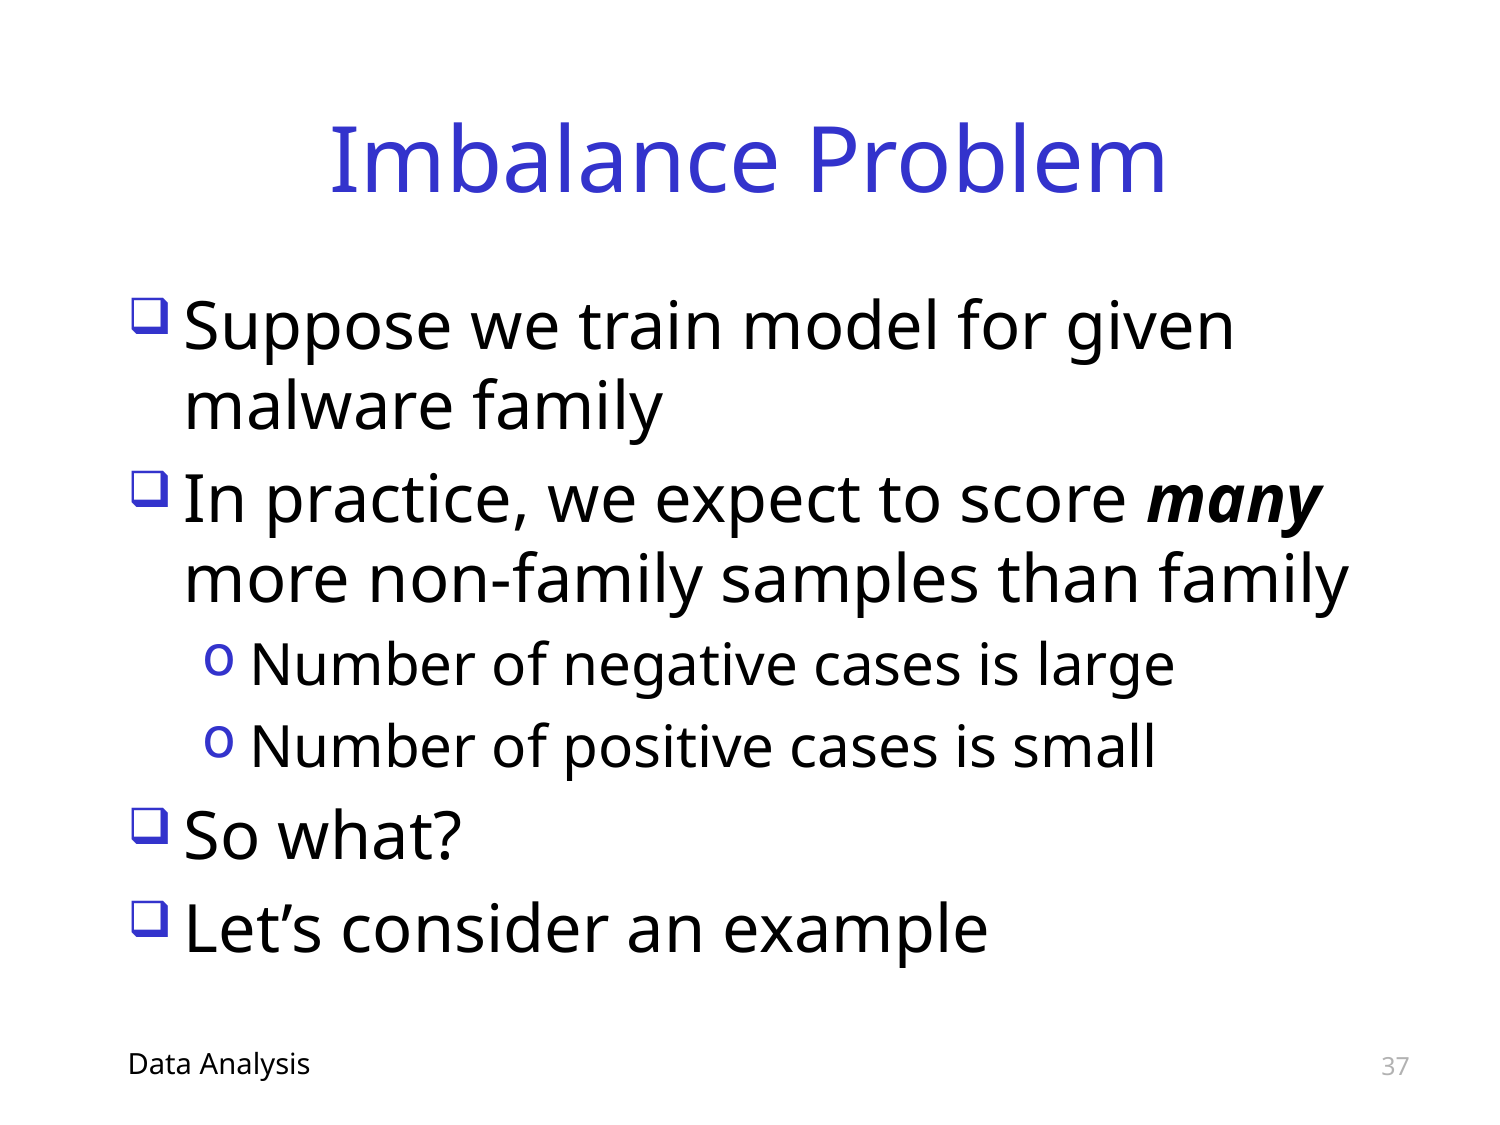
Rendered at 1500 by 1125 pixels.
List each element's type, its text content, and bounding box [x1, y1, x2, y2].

title Imbalance Problem [112, 62, 1388, 251]
footer Data Analysis [112, 1037, 776, 1101]
list Suppose we train model for given malware family In practice, we expect to score many more non-family samples than family Number of negative cases is large Number of positive cases is small So what? Let’s consider an example [112, 274, 1401, 1001]
slide_number 37 [1074, 1037, 1425, 1098]
